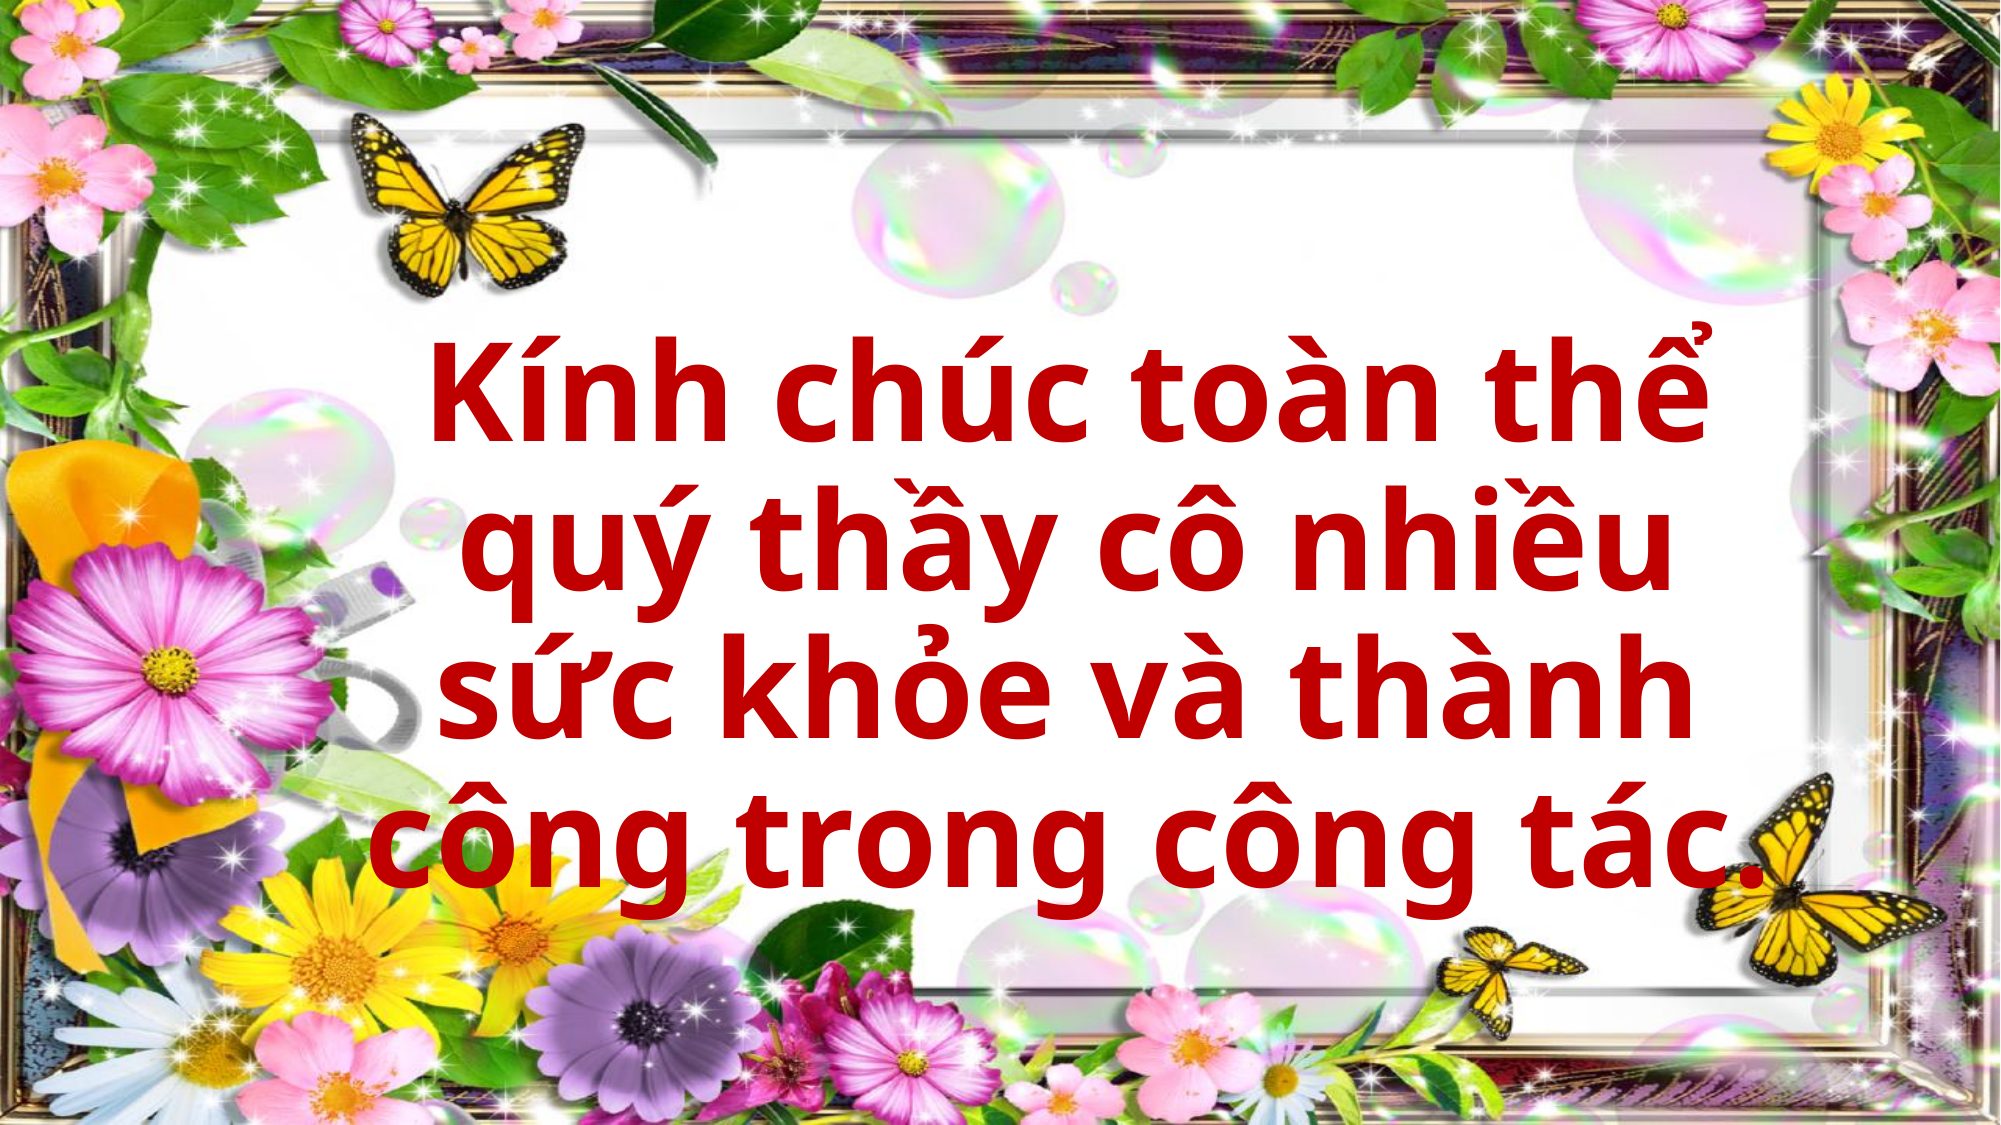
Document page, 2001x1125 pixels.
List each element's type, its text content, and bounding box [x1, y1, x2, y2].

text_box Kính chúc toàn thể quý thầy cô nhiều sức khỏe và thành công trong công tác. [342, 315, 1795, 1071]
picture [0, 0, 2001, 1125]
